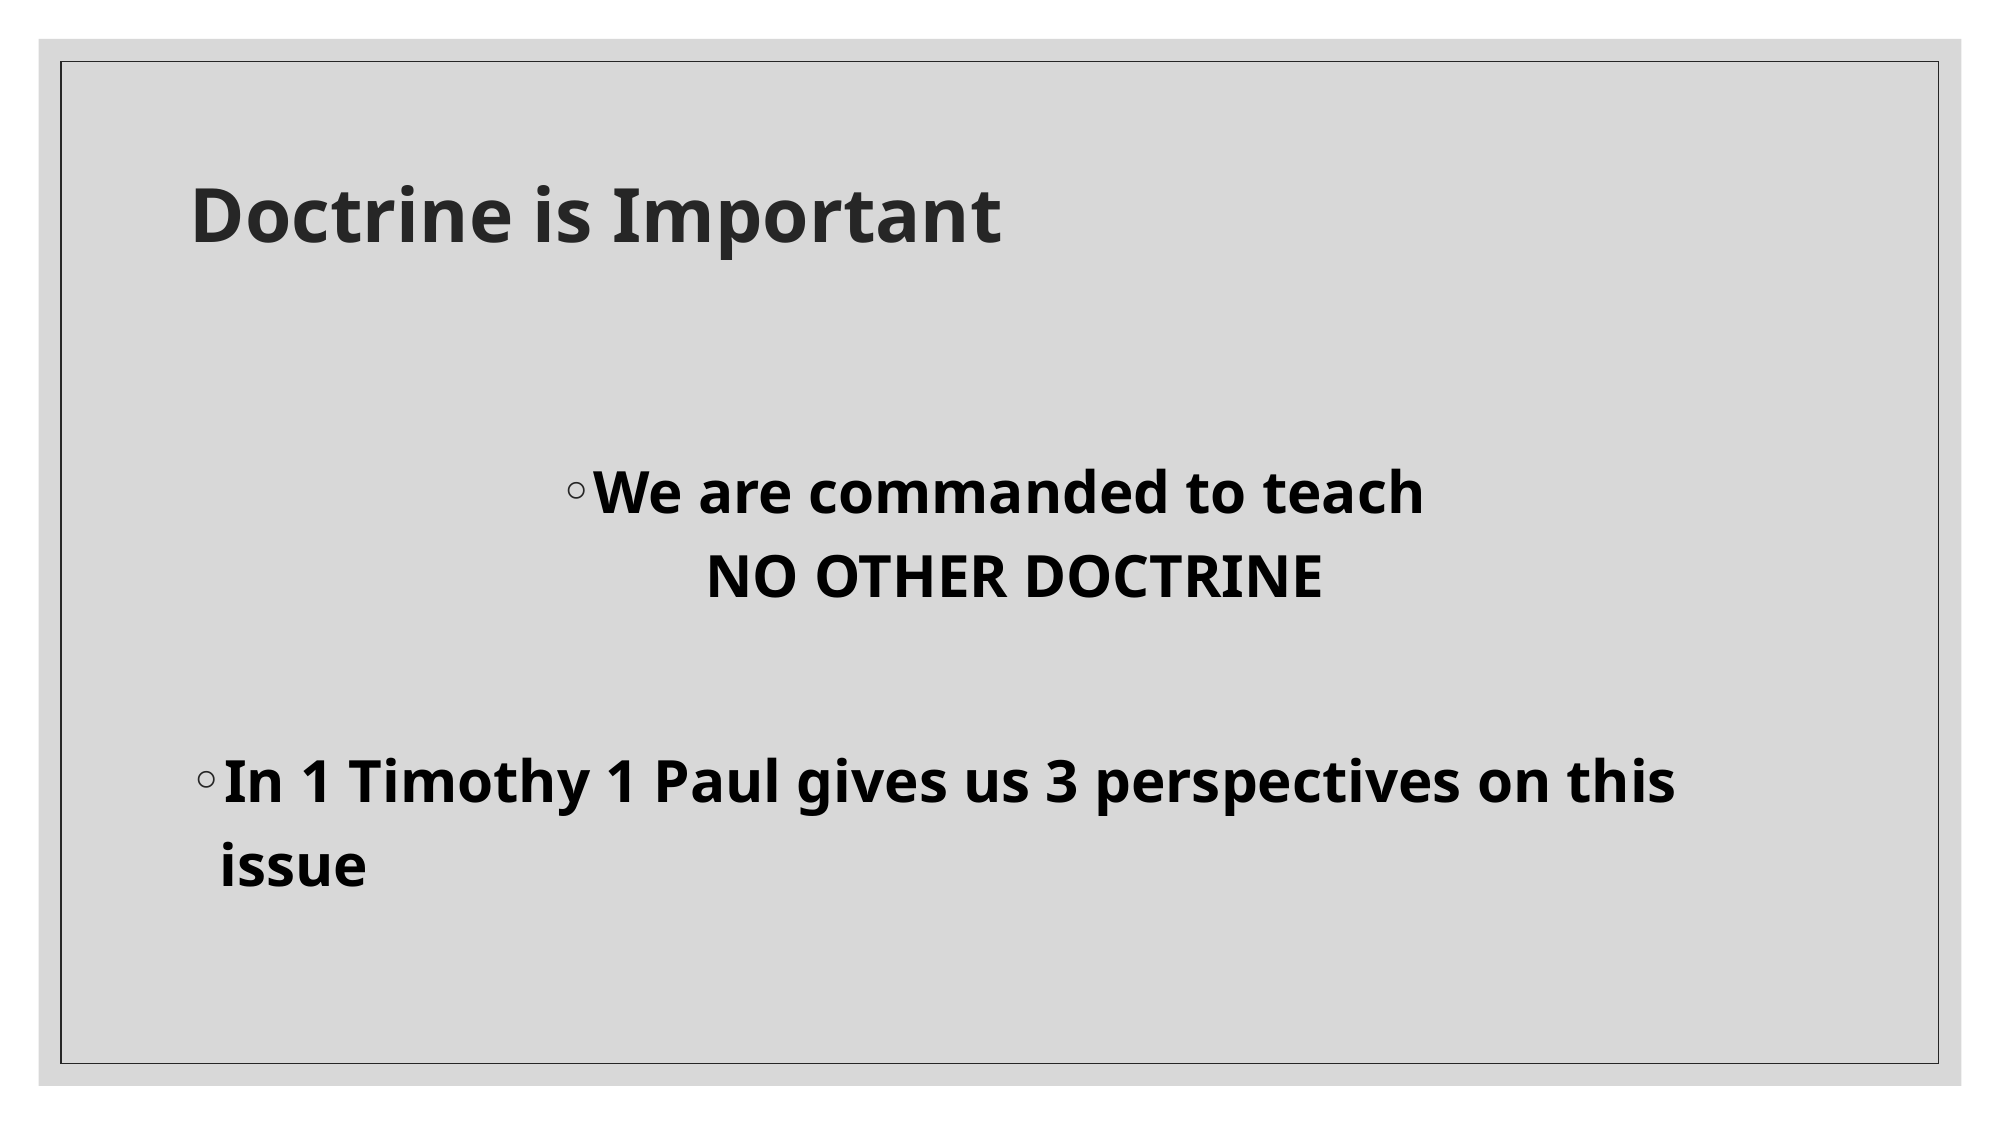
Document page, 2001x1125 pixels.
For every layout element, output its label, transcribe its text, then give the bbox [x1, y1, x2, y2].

title Doctrine is Important [174, 105, 1825, 331]
list We are commanded to teach NO OTHER DOCTRINE In 1 Timothy 1 Paul gives us 3 perspectives on this issue [174, 345, 1825, 977]
